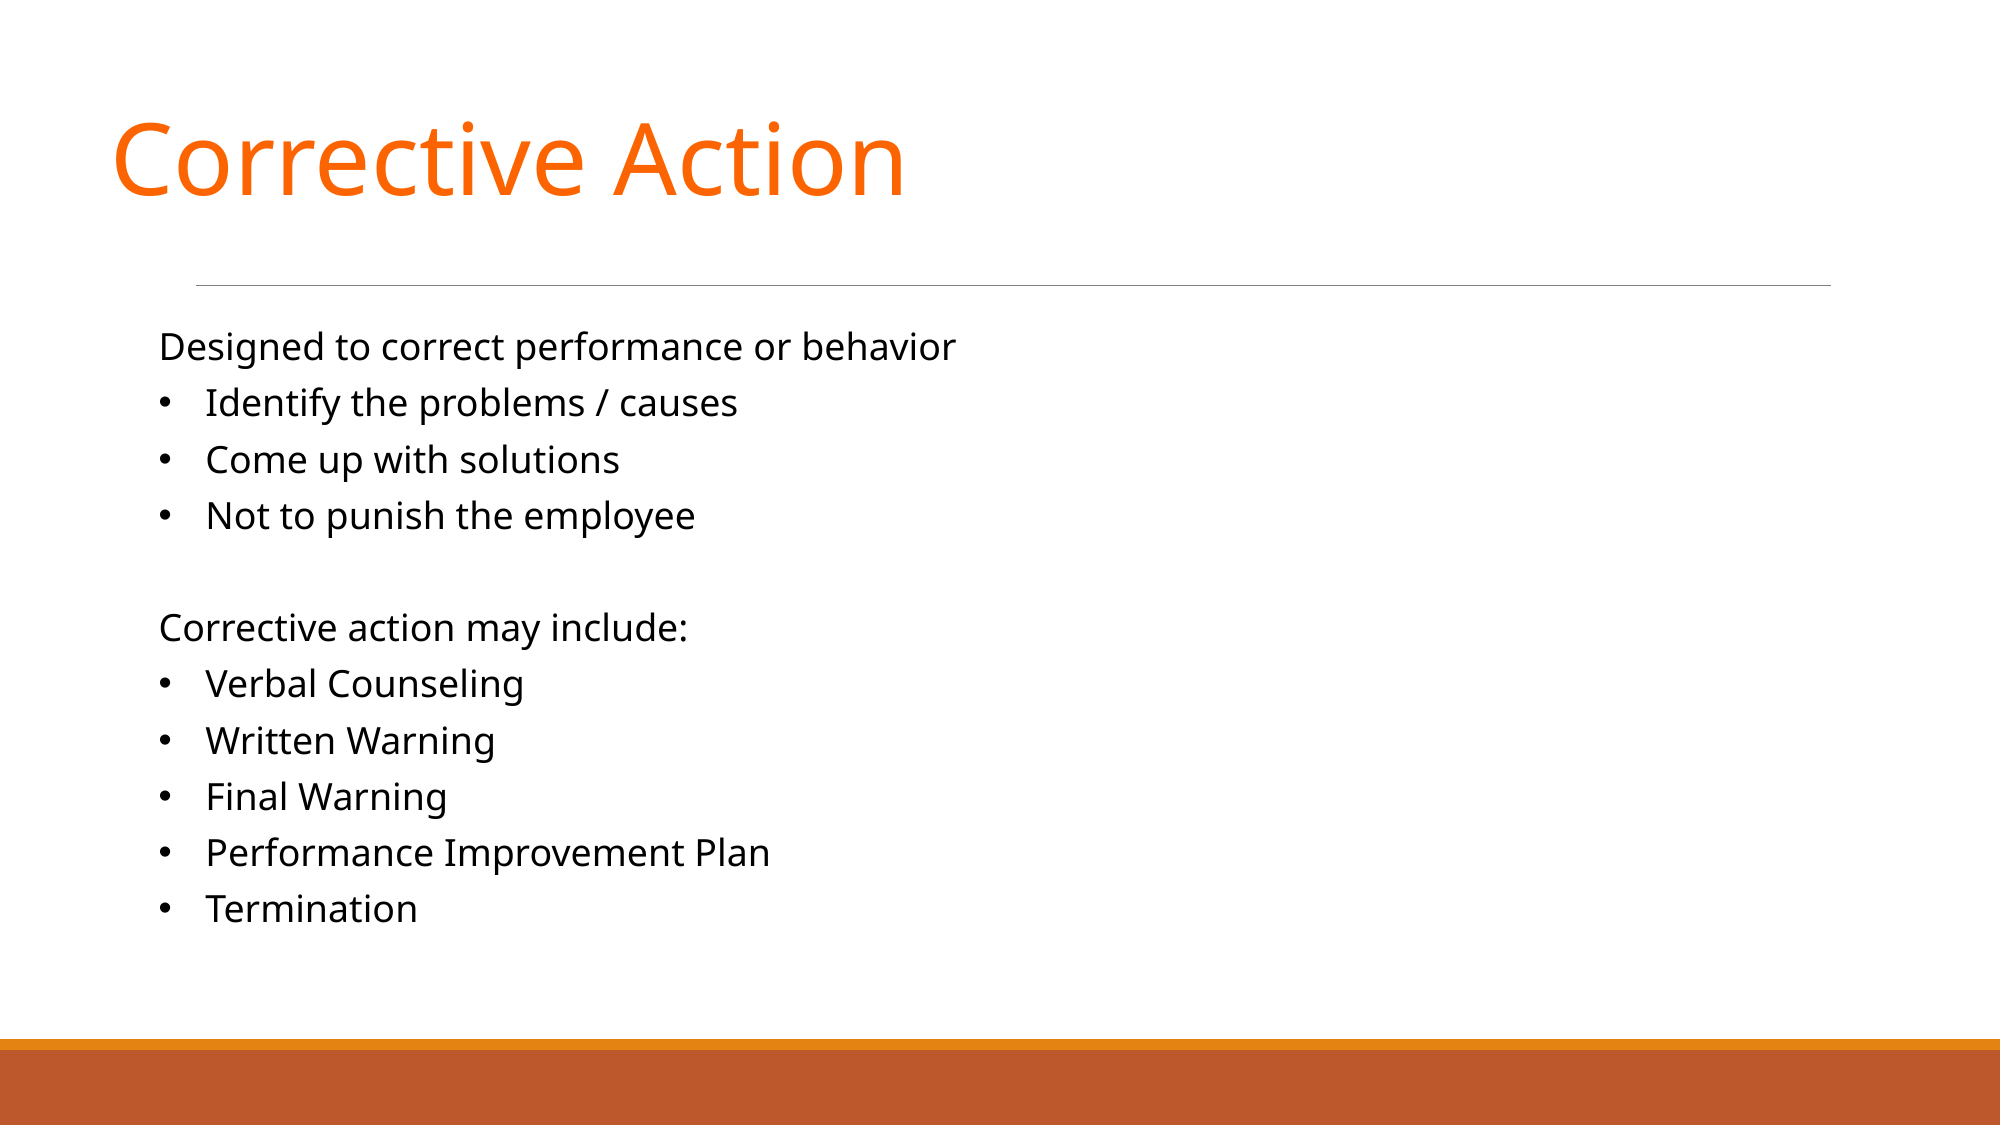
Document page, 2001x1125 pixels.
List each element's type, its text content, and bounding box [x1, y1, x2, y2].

text_box Designed to correct performance or behavior Identify the problems / causes Come up with solutions Not to punish the employee Corrective action may include: Verbal Counseling Written Warning Final Warning Performance Improvement Plan Termination [143, 304, 1905, 882]
text_box Corrective Action [95, 88, 1907, 223]
